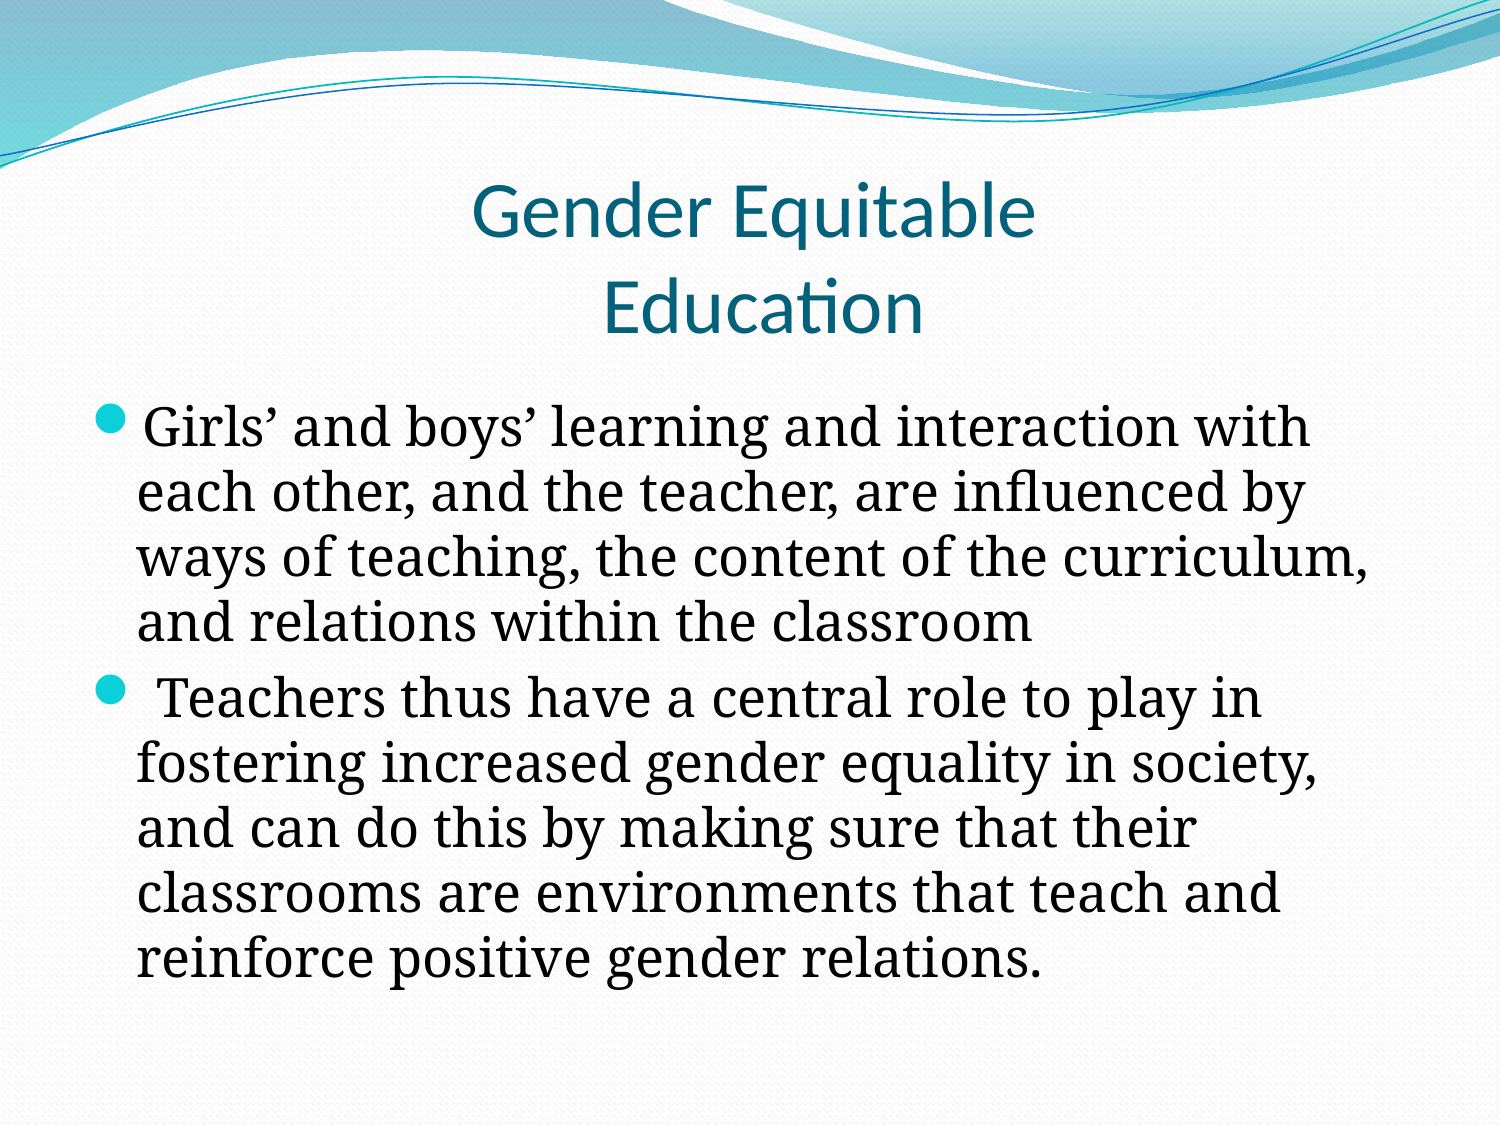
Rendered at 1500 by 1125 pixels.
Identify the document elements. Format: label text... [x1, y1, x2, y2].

list Girls’ and boys’ learning and interaction with each other, and the teacher, are influenced by ways of teaching, the content of the curriculum, and relations within the classroom Teachers thus have a central role to play in fostering increased gender equality in society, and can do this by making sure that their classrooms are environments that teach and reinforce positive gender relations. [76, 385, 1425, 1038]
title Gender Equitable Education [75, 149, 1436, 350]
